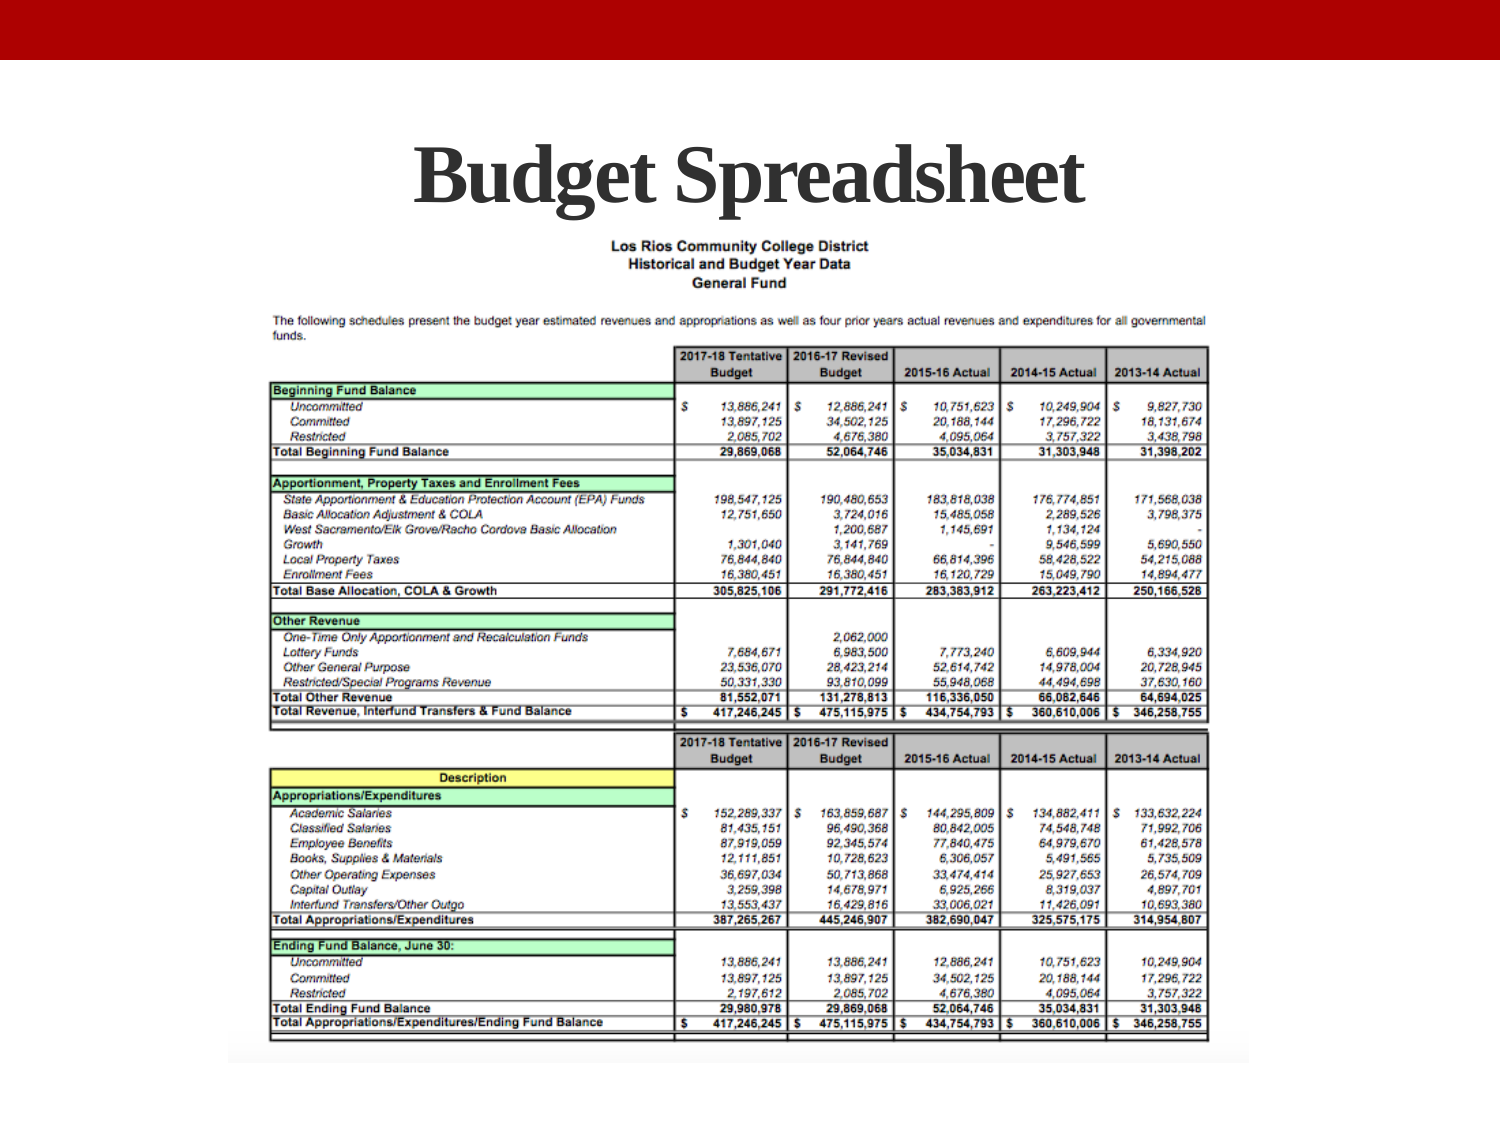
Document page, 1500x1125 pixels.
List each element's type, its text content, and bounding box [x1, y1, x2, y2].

title Budget Spreadsheet [75, 87, 1425, 250]
picture [227, 232, 1249, 1063]
